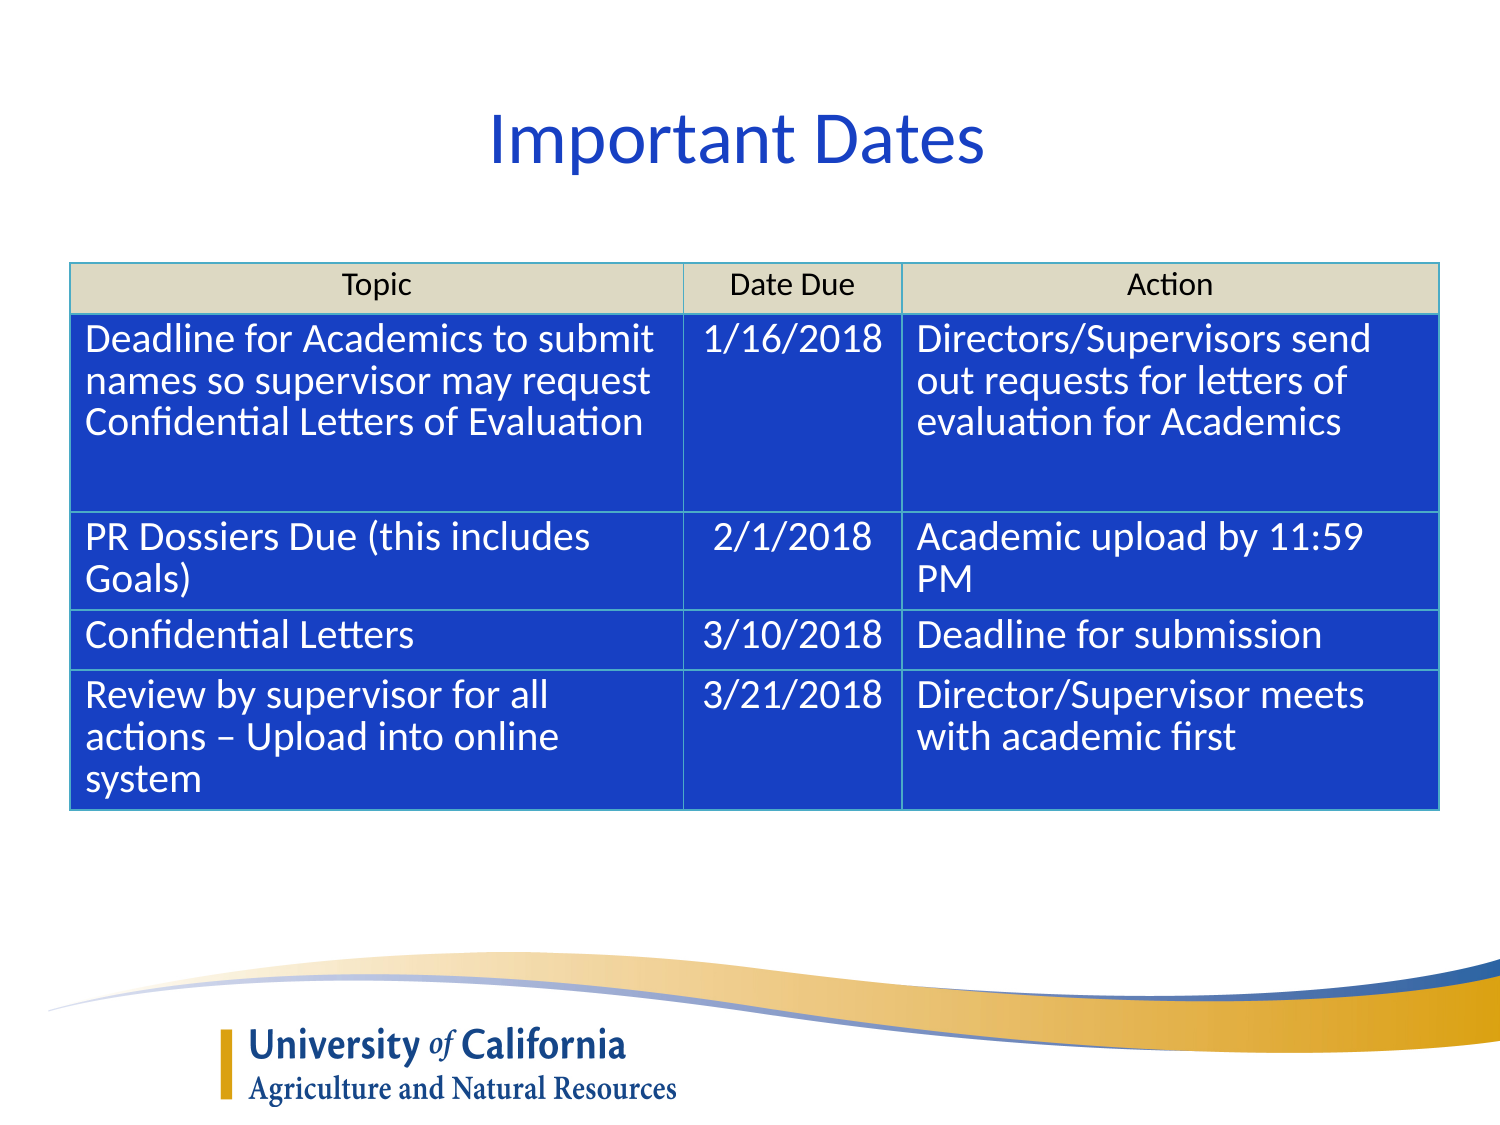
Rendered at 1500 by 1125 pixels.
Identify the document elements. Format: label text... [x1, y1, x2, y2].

table_cell Deadline for submission [903, 611, 1438, 669]
table_cell Review by supervisor for all actions – Upload into online system [71, 671, 683, 809]
table_cell Deadline for Academics to submit names so supervisor may request Confidential Letters of Evaluation [71, 315, 683, 511]
title Important Dates [99, 95, 1375, 171]
table_header Topic [71, 264, 683, 313]
table_cell 2/1/2018 [684, 513, 901, 609]
table_cell 1/16/2018 [684, 315, 901, 511]
table_cell Director/Supervisor meets with academic first [903, 671, 1438, 809]
picture [48, 952, 1500, 1107]
table_cell 3/21/2018 [684, 671, 901, 809]
table_header Action [903, 264, 1438, 313]
table_cell Directors/Supervisors send out requests for letters of evaluation for Academics [903, 315, 1438, 511]
table_cell Academic upload by 11:59 PM [903, 513, 1438, 609]
table_cell PR Dossiers Due (this includes Goals) [71, 513, 683, 609]
table_cell 3/10/2018 [684, 611, 901, 669]
table_header Date Due [684, 264, 901, 313]
table_cell Confidential Letters [71, 611, 683, 669]
